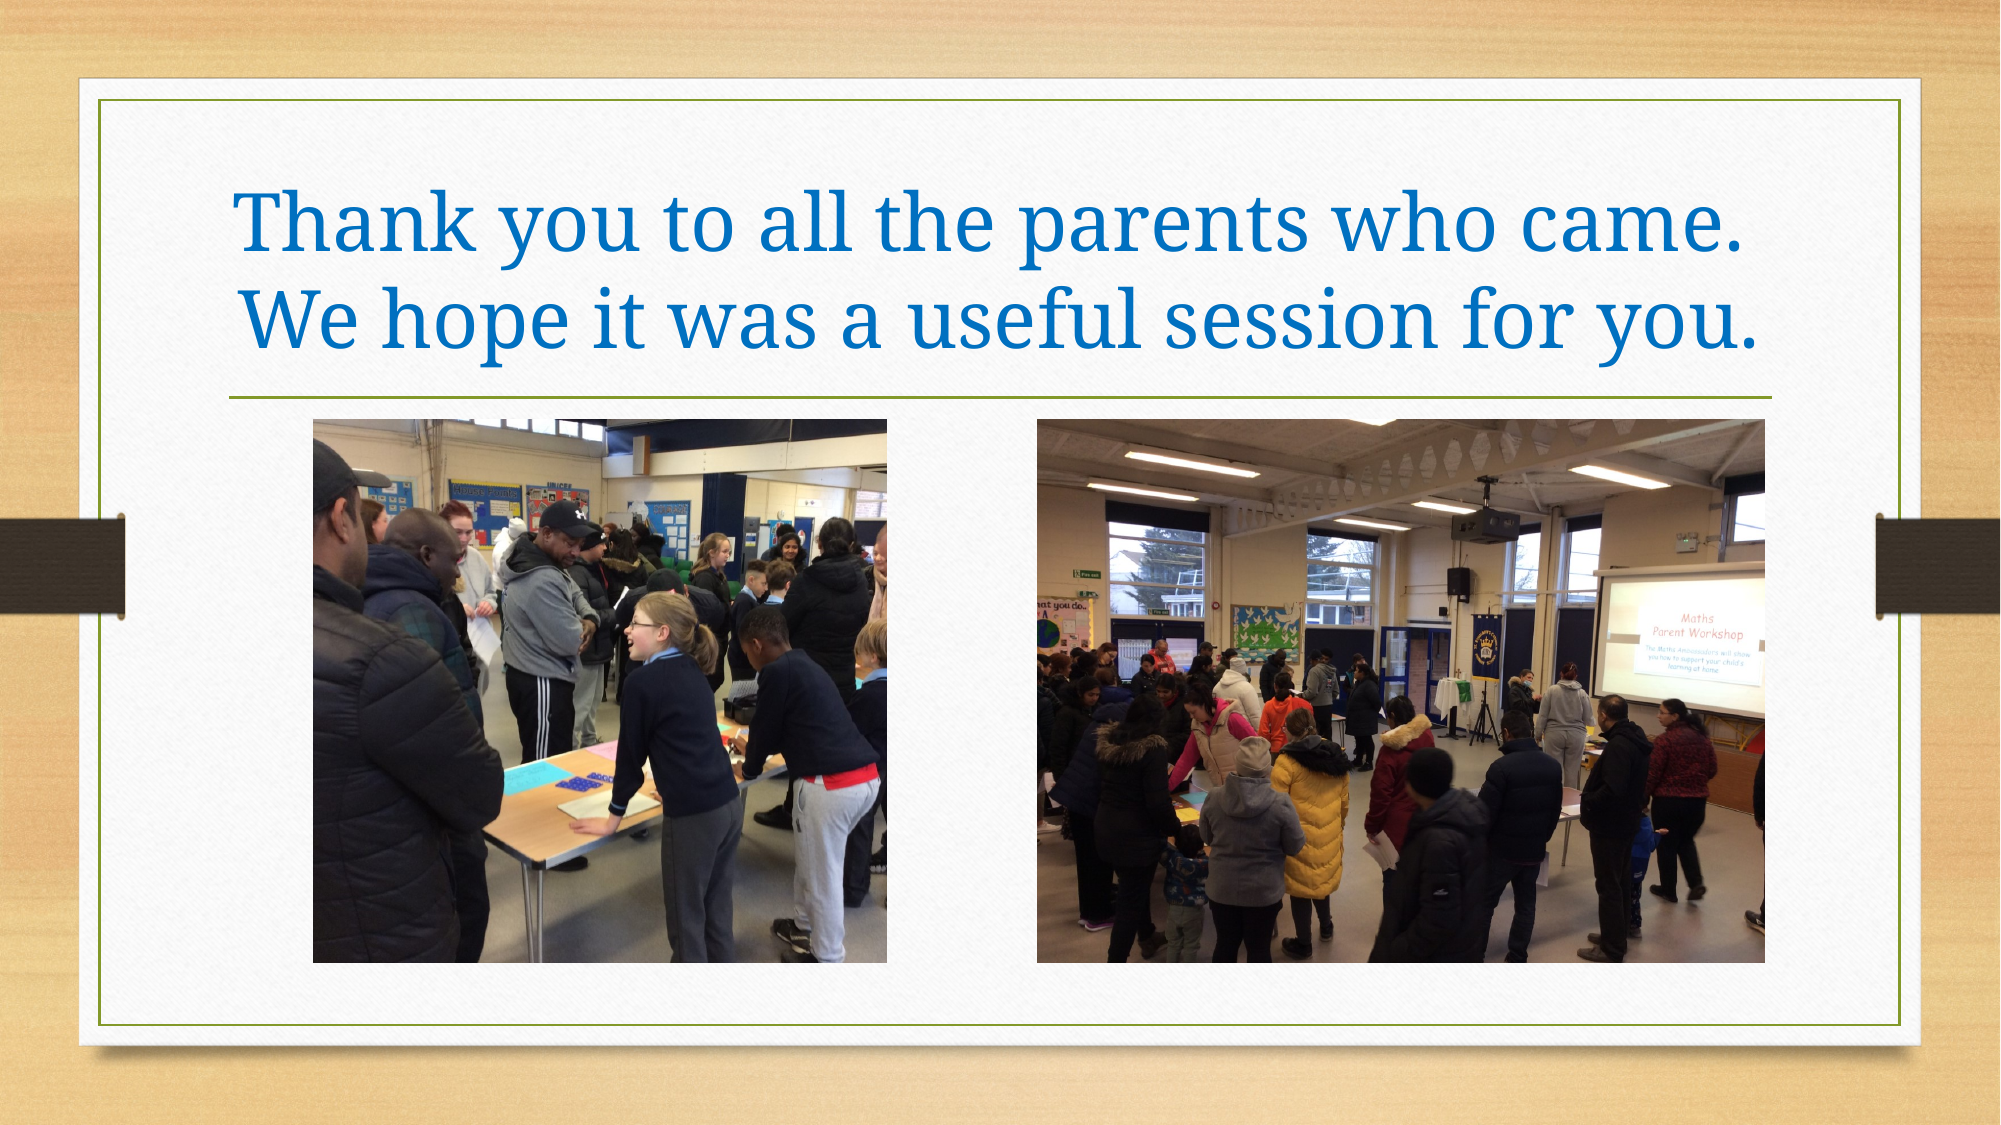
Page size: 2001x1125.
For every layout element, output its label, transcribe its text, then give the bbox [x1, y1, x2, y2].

picture [0, 0, 2001, 1125]
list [1037, 419, 1765, 964]
title Thank you to all the parents who came. We hope it was a useful session for you. [212, 161, 1788, 375]
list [313, 419, 887, 964]
